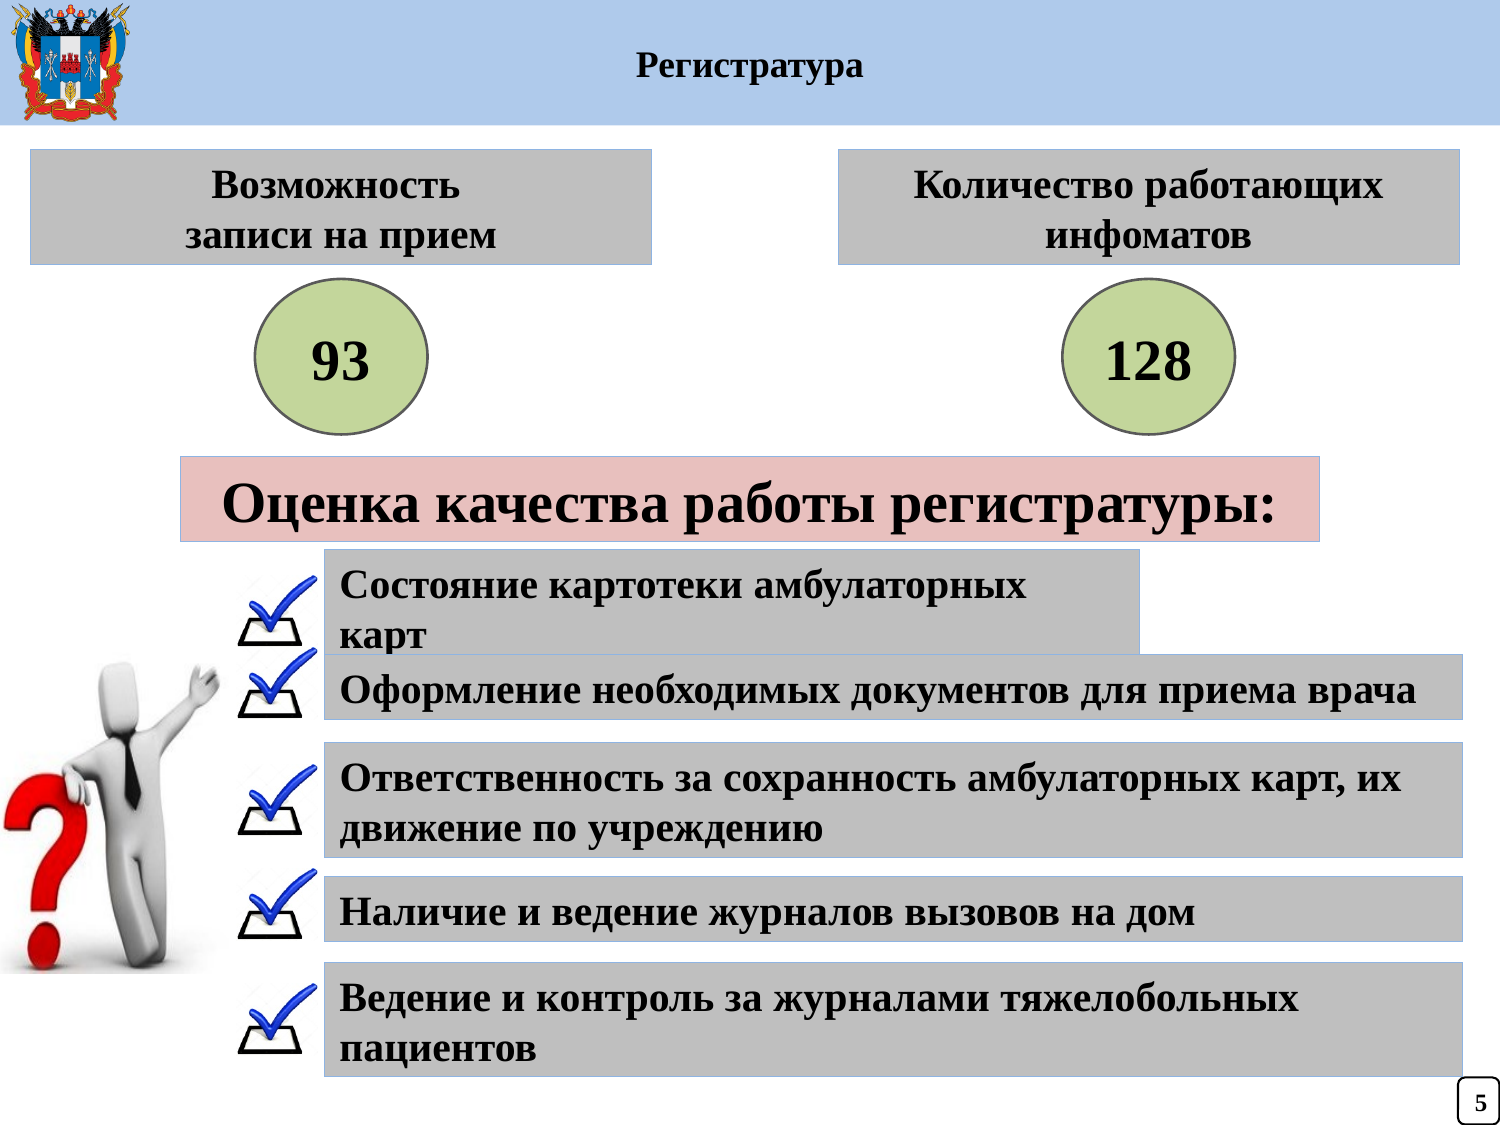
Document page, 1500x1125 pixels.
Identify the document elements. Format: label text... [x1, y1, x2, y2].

text_box Наличие и ведение журналов вызовов на дом [324, 876, 1463, 942]
text_box Ведение и контроль за журналами тяжелобольных пациентов [324, 962, 1463, 1077]
text_box Оформление необходимых документов для приема врача [324, 654, 1463, 720]
text_box Ответственность за сохранность амбулаторных карт, их движение по учреждению [324, 742, 1463, 858]
picture [236, 983, 318, 1057]
text_box Регистратура [0, 0, 1500, 126]
text_box 5 [1455, 1075, 1500, 1125]
text_box Оценка качества работы регистратуры: [180, 456, 1320, 542]
text_box Возможность записи на прием [30, 149, 652, 265]
picture [0, 651, 230, 974]
text_box 128 [1060, 276, 1238, 437]
text_box 93 [252, 276, 430, 437]
picture [236, 868, 318, 941]
text_box Количество работающих инфоматов [838, 149, 1460, 265]
picture [236, 575, 318, 721]
picture [236, 763, 318, 837]
picture [10, 3, 130, 123]
text_box Состояние картотеки амбулаторных карт [324, 549, 1140, 654]
